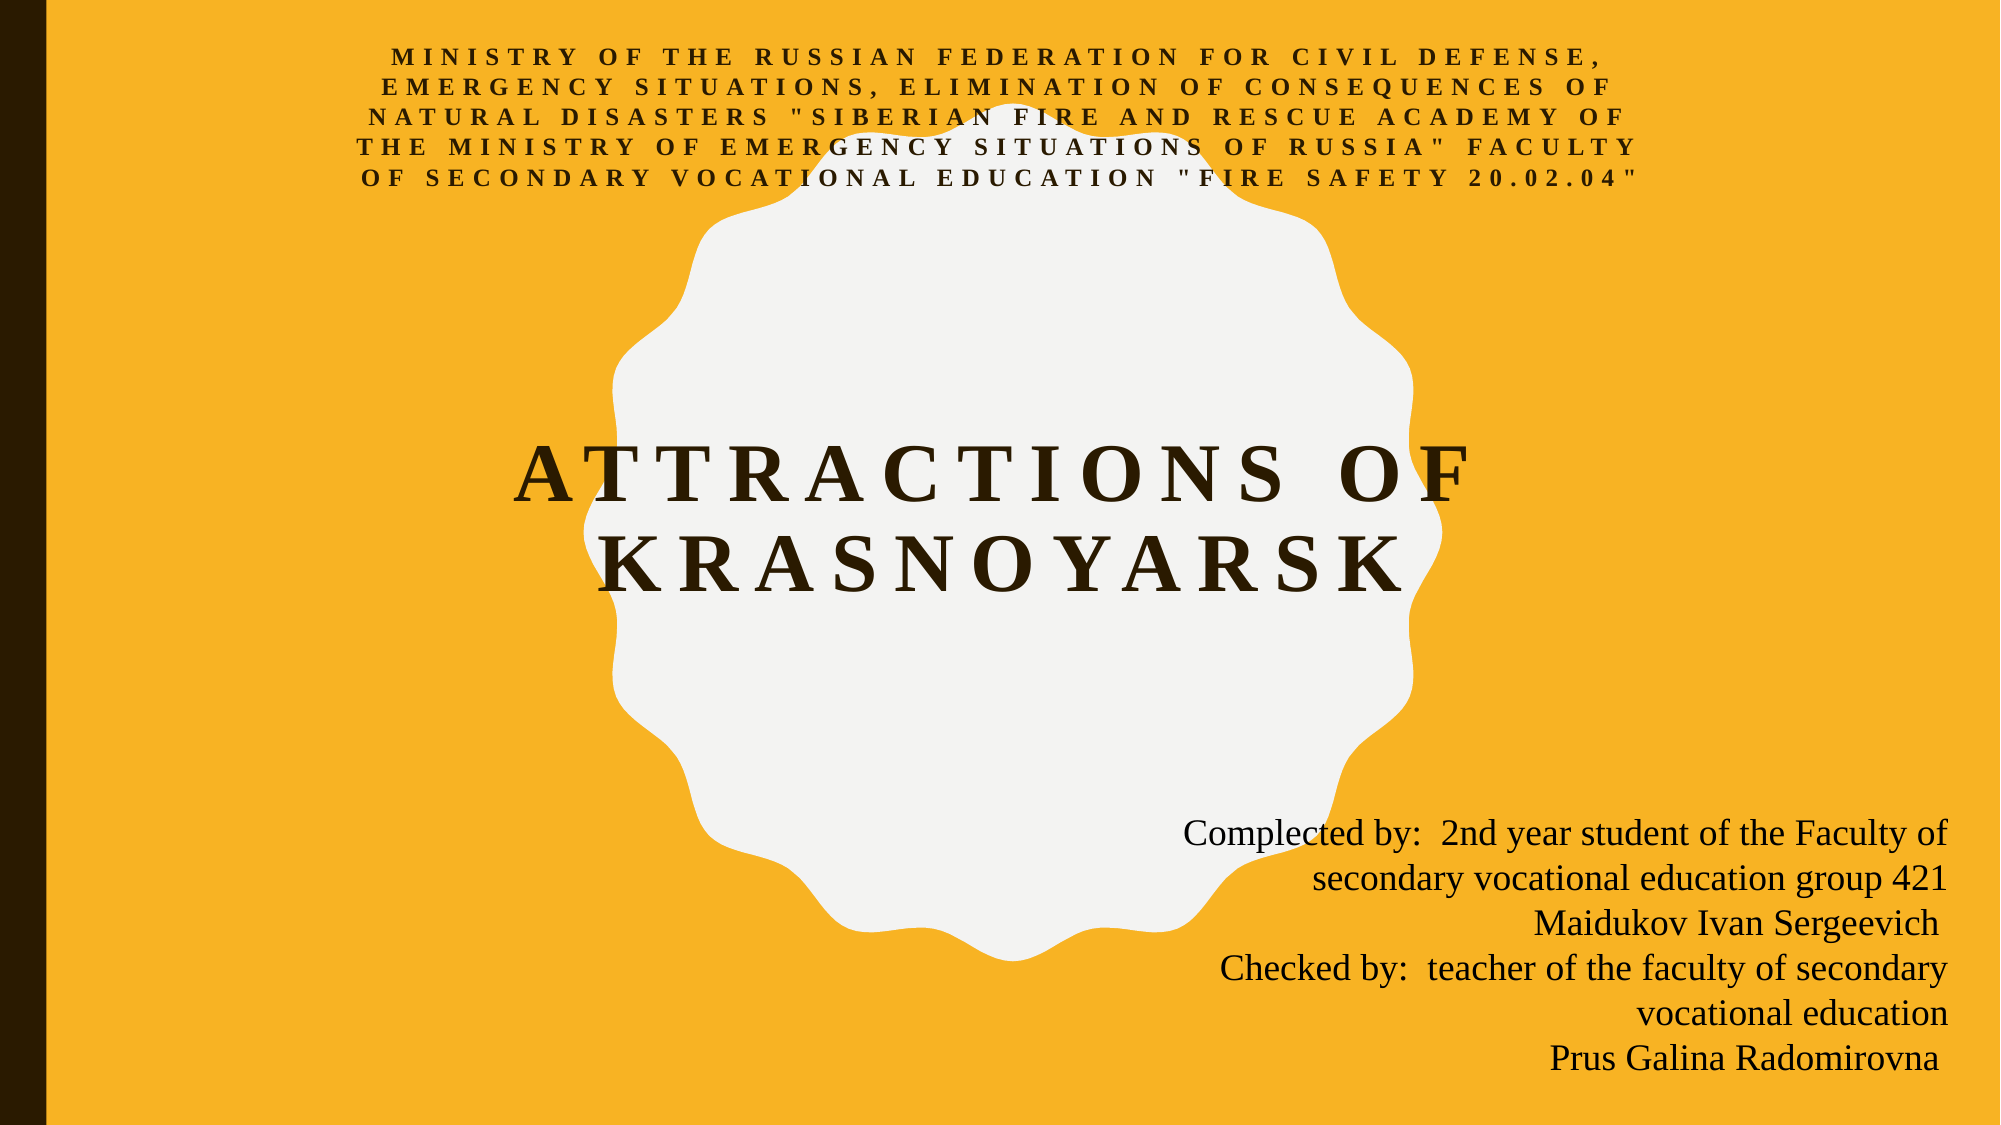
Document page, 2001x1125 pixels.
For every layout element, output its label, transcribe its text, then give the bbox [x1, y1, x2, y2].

text_box Complected by: 2nd year student of the Faculty of secondary vocational education group 421 Maidukov Ivan Sergeevich Checked by: teacher of the faculty of secondary vocational education Prus Galina Radomirovna [1105, 800, 1964, 1086]
title Attractions of krasnoyarsk [153, 280, 1847, 760]
subtitle Ministry of the Russian Federation for Civil Defense, Emergency Situations, Elimination of Consequences of Natural Disasters "Siberian Fire and Rescue Academy of the Ministry of Emergency Situations of Russia" Faculty of Secondary Vocational Education "Fire Safety 20.02.04" [340, 32, 1660, 226]
